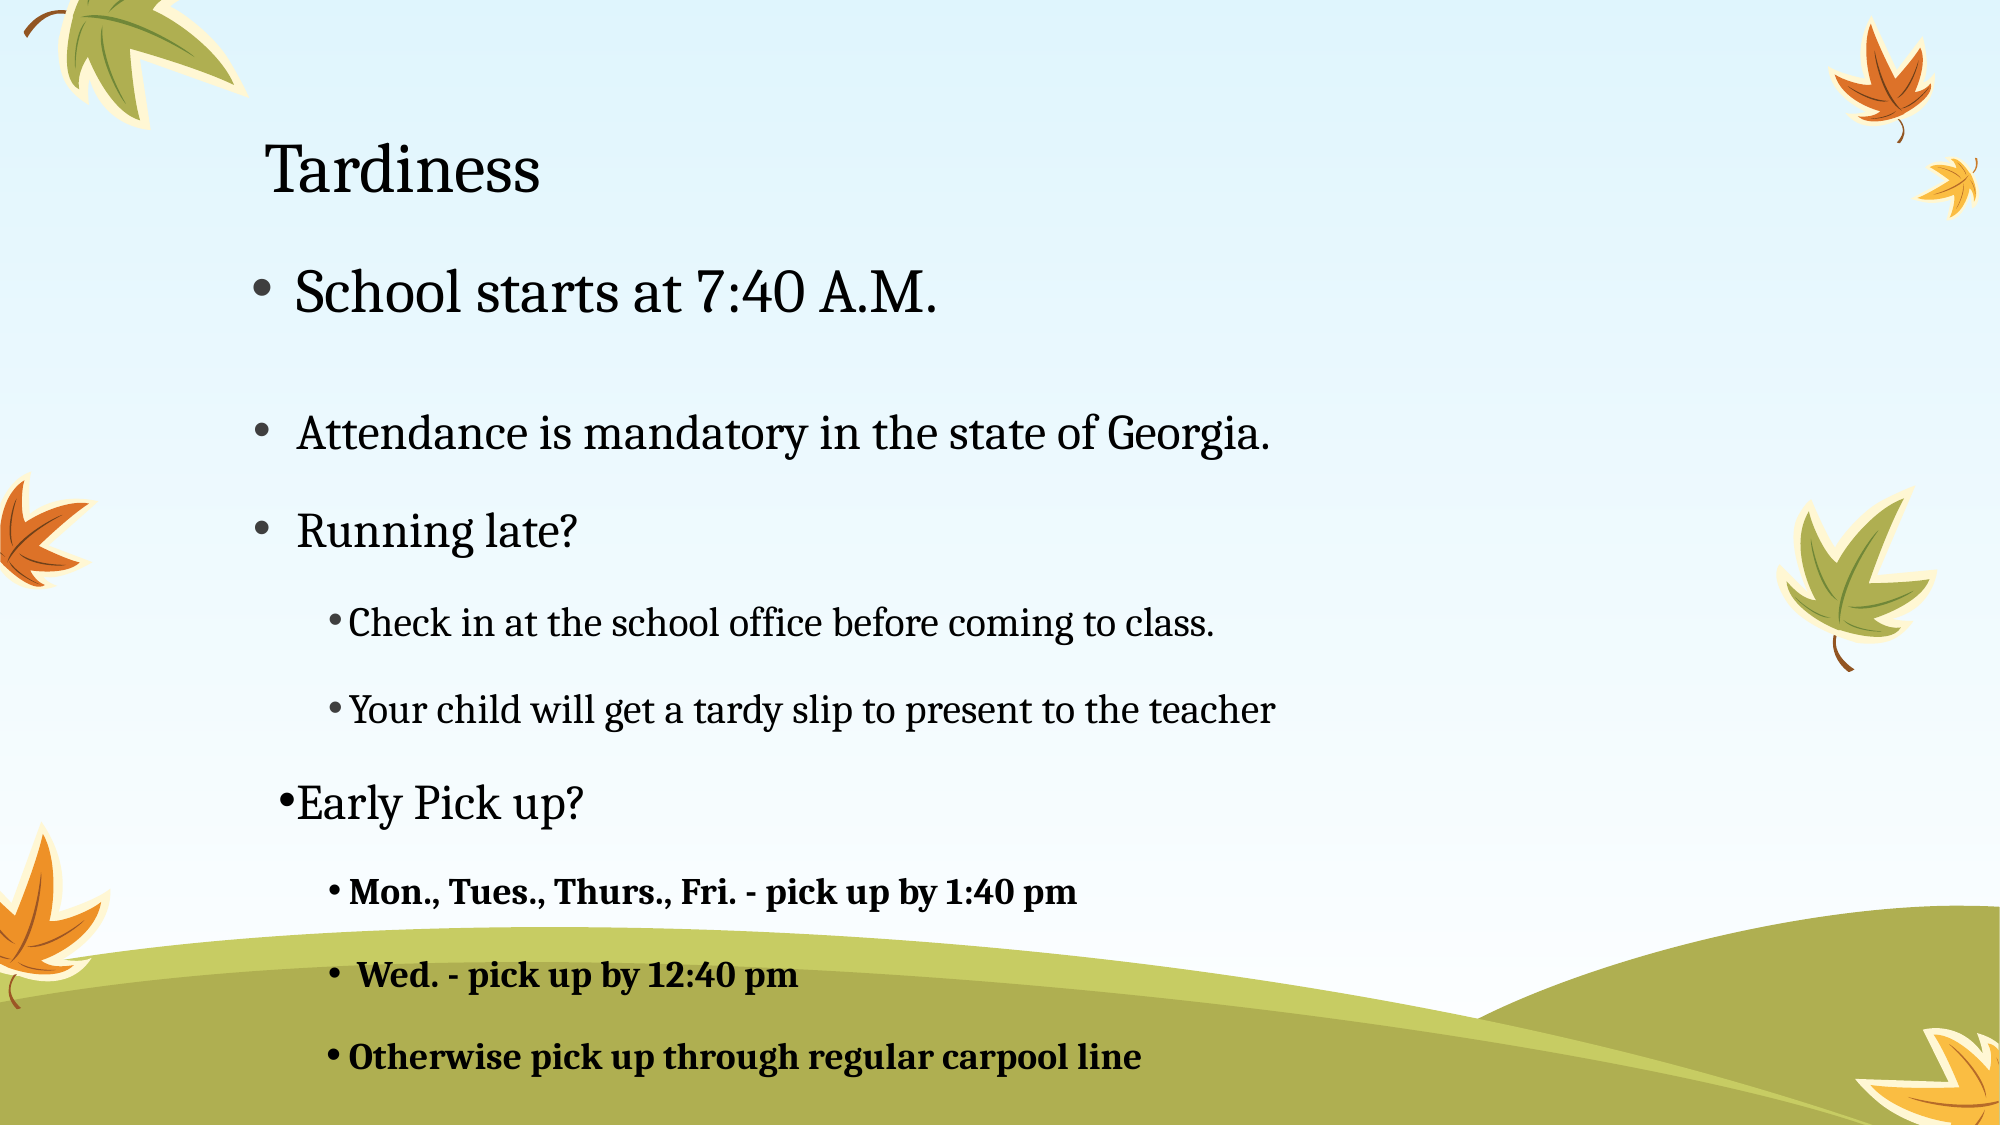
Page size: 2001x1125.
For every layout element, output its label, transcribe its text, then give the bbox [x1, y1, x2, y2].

list School starts at 7:40 A.M. Attendance is mandatory in the state of Georgia. Running late? Check in at the school office before coming to class. Your child will get a tardy slip to present to the teacher Early Pick up? Mon., Tues., Thurs., Fri. - pick up by 1:40 pm Wed. - pick up by 12:40 pm Otherwise pick up through regular carpool line [236, 242, 1737, 971]
title Tardiness [249, 12, 1749, 216]
